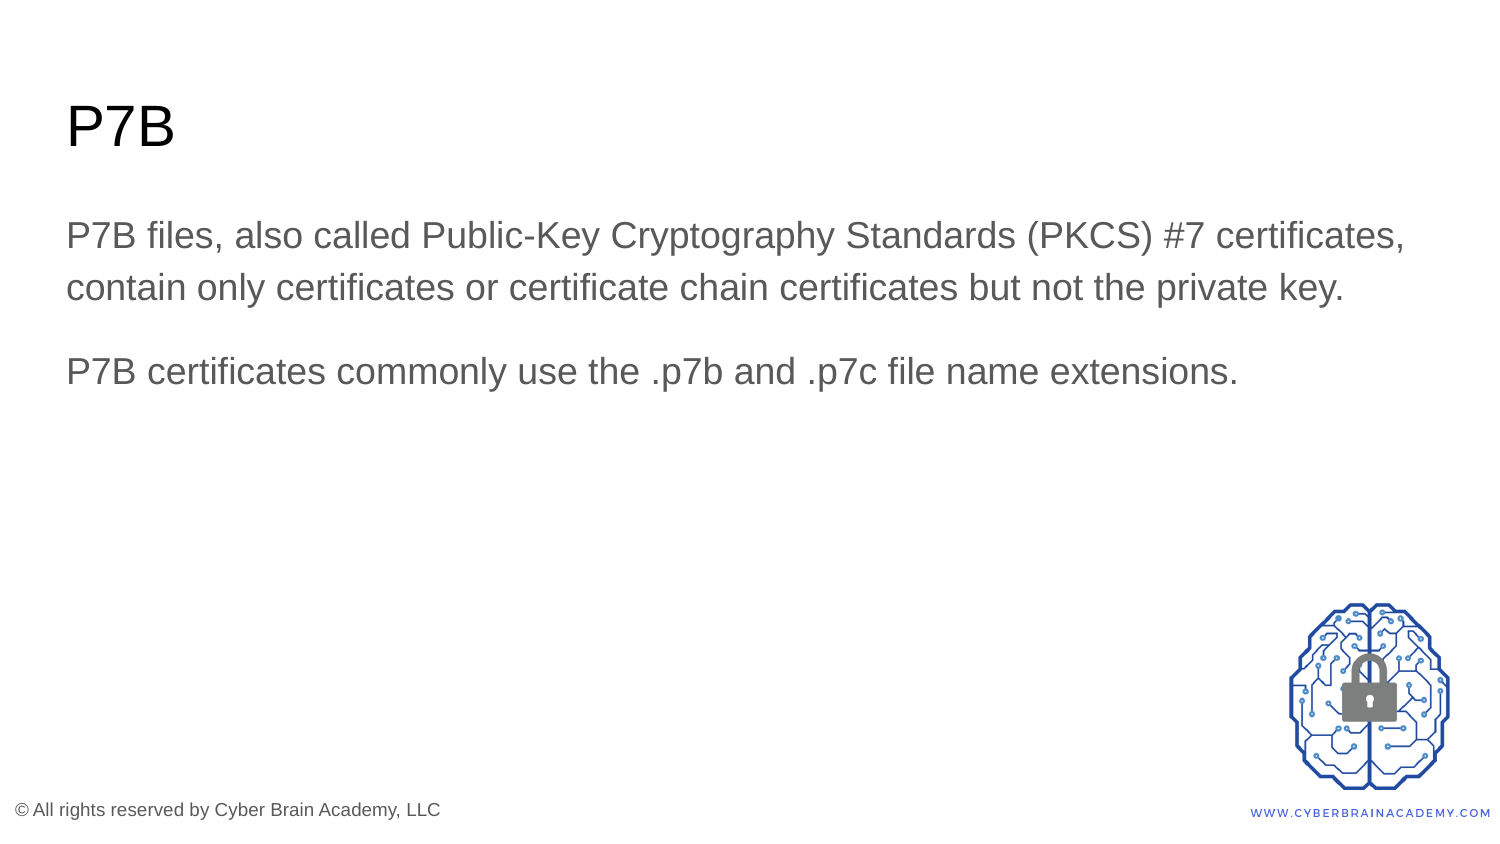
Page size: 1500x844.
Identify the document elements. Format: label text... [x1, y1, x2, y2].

list P7B files, also called Public-Key Cryptography Standards (PKCS) #7 certificates, contain only certificates or certificate chain certificates but not the private key. P7B certificates commonly use the .p7b and .p7c file name extensions. [51, 189, 1449, 750]
title P7B [51, 72, 1449, 167]
picture [1242, 586, 1500, 844]
